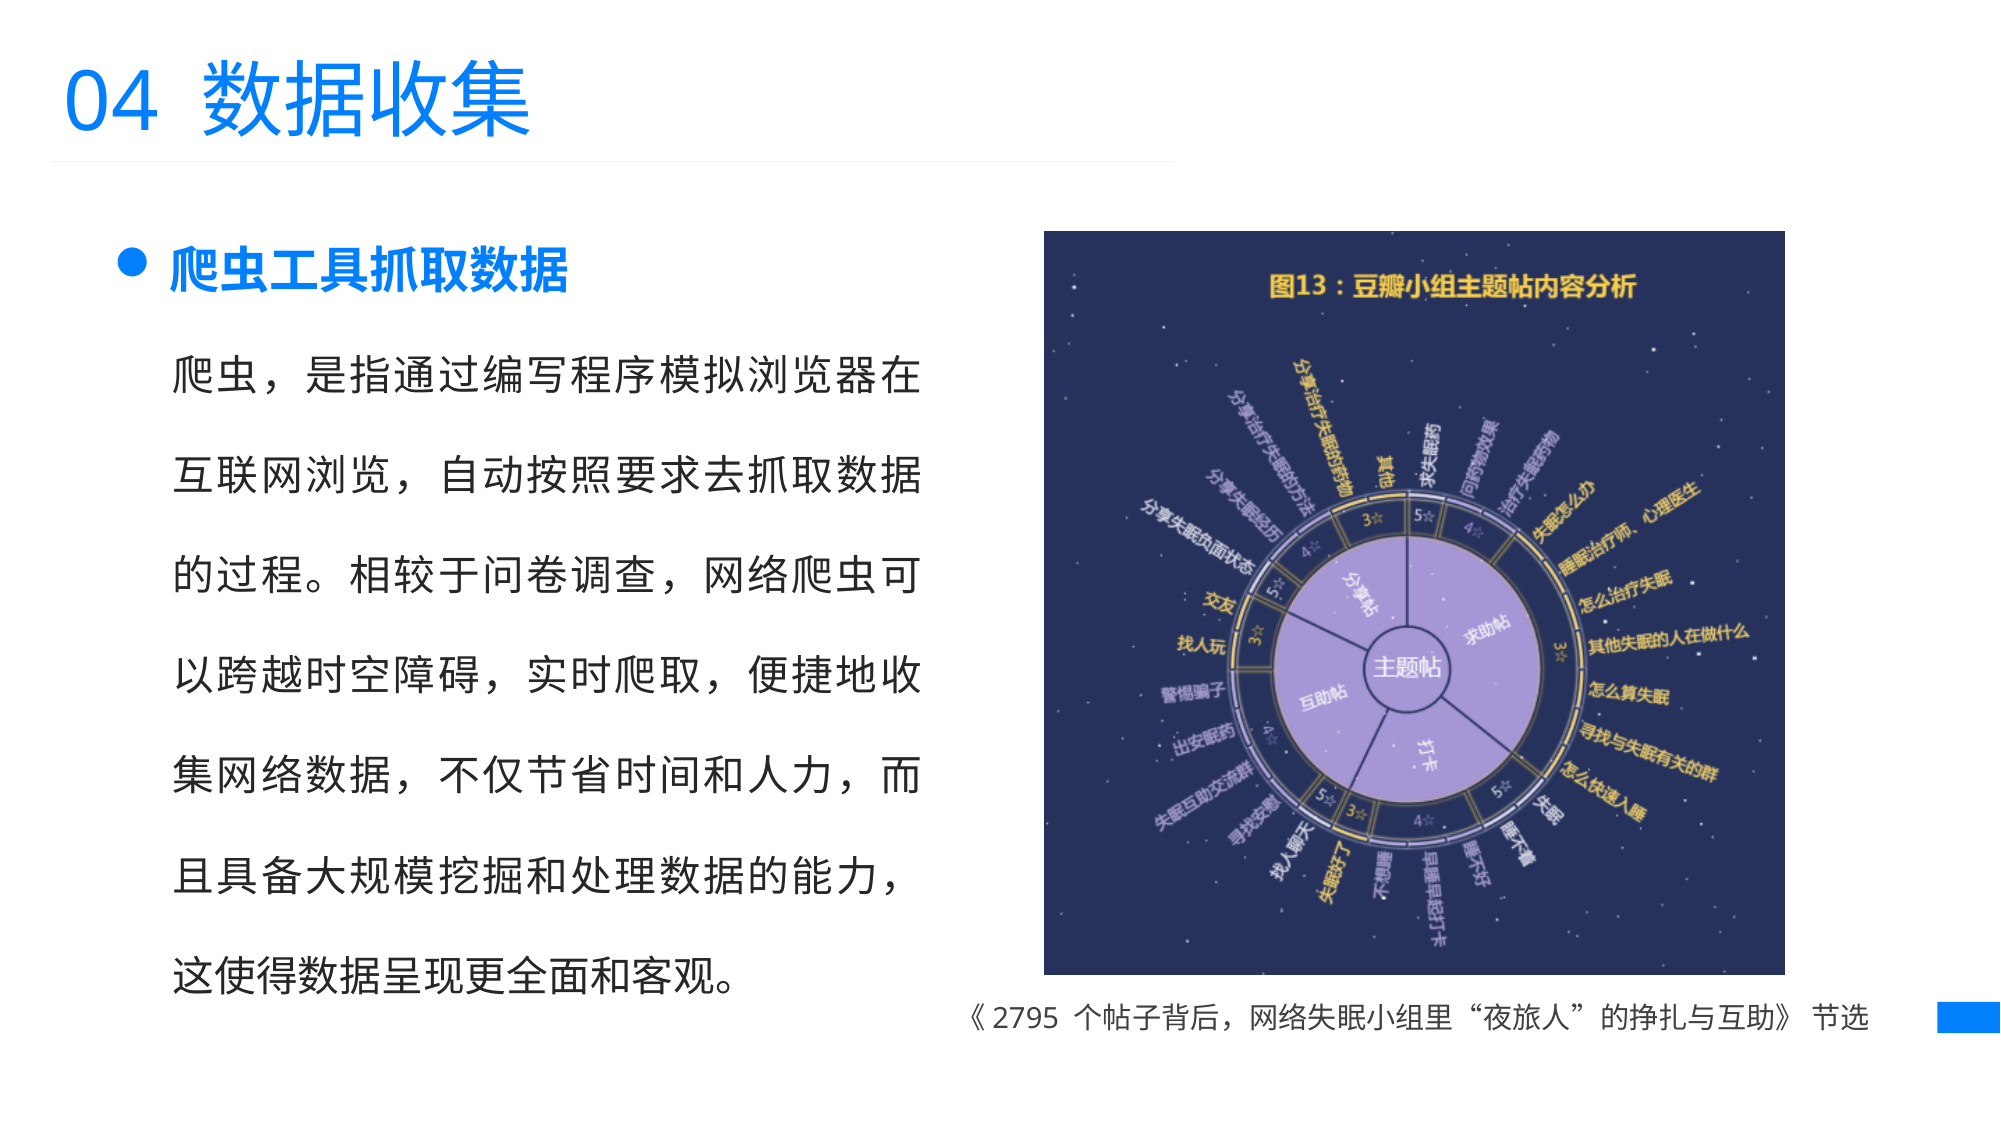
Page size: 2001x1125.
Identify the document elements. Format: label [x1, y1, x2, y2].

text_box [113, 233, 922, 1006]
text_box [48, 39, 1202, 162]
text_box [942, 231, 1884, 1035]
text_box [1936, 1001, 2000, 1034]
